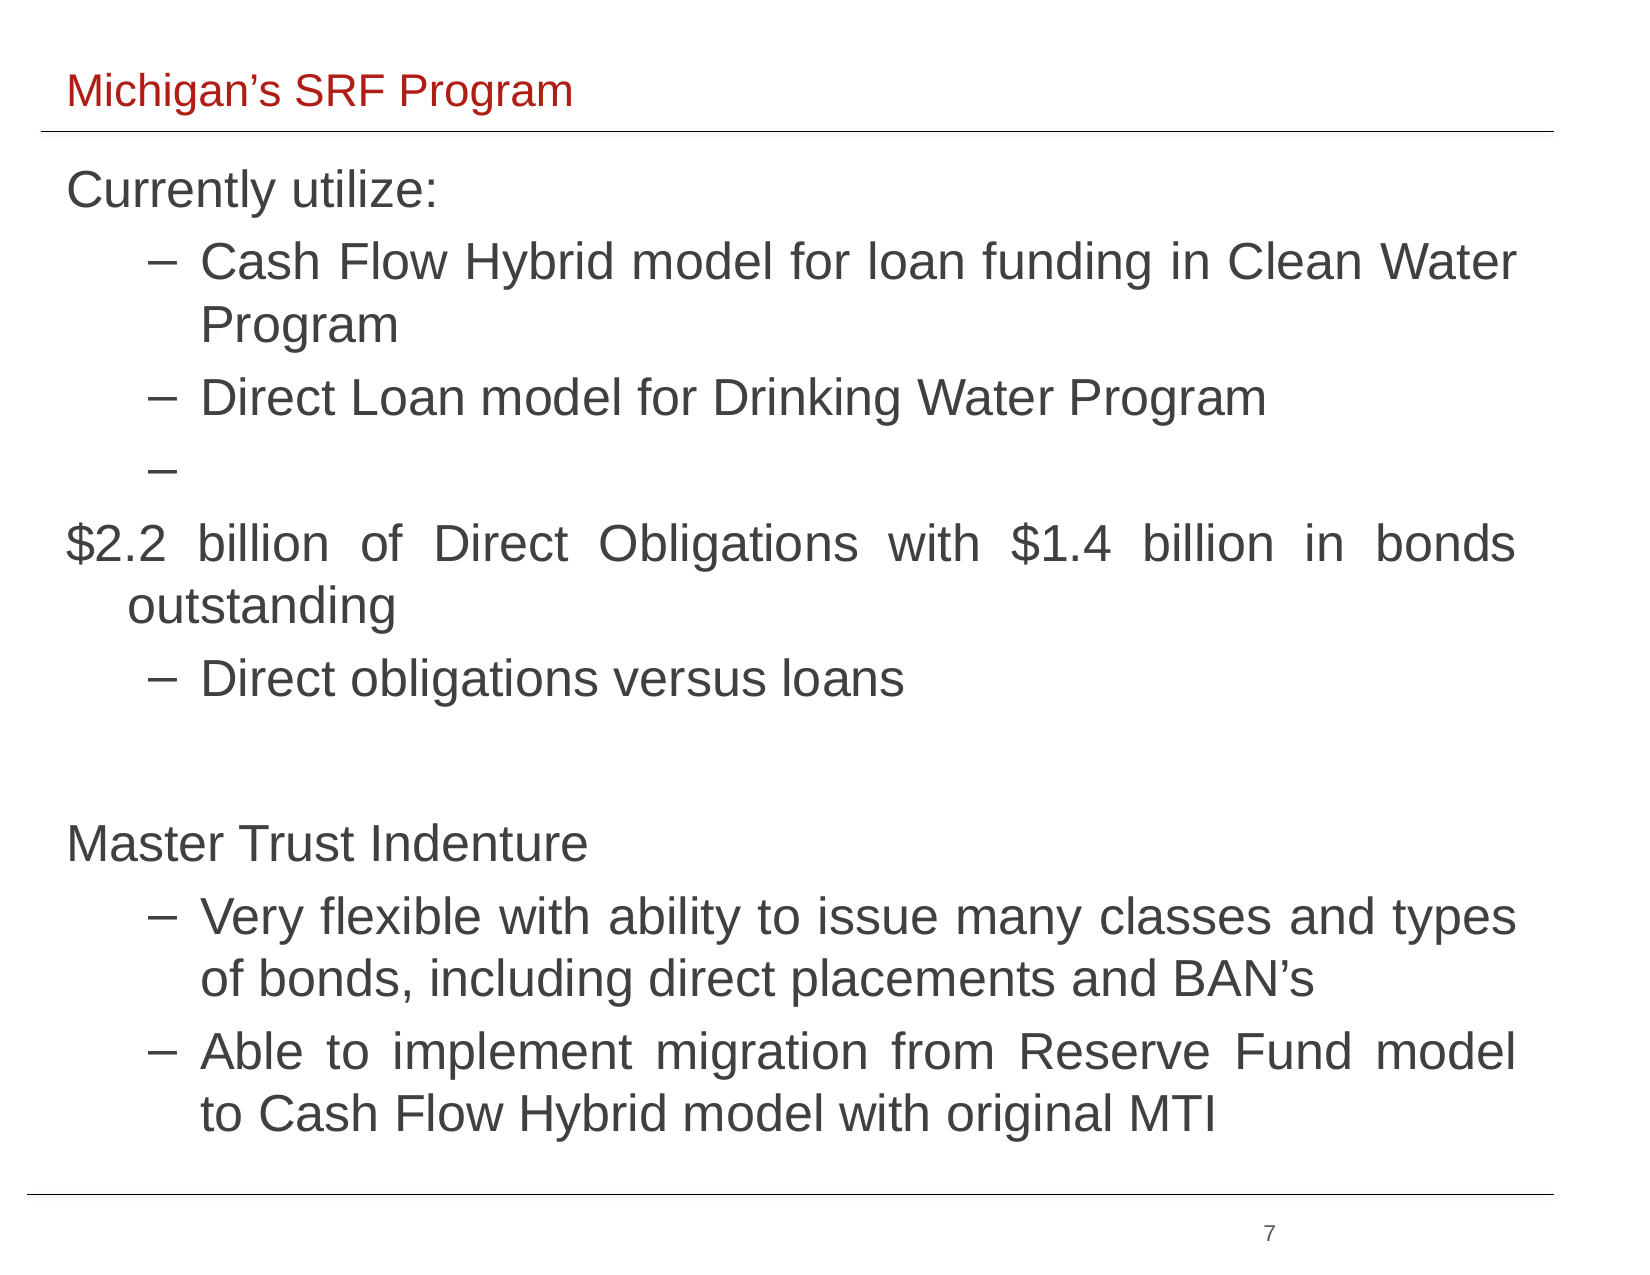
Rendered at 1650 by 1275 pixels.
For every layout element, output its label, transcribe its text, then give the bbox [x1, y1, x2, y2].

list Currently utilize: Cash Flow Hybrid model for loan funding in Clean Water Program Direct Loan model for Drinking Water Program $2.2 billion of Direct Obligations with $1.4 billion in bonds outstanding Direct obligations versus loans Master Trust Indenture Very flexible with ability to issue many classes and types of bonds, including direct placements and BAN’s Able to implement migration from Reserve Fund model to Cash Flow Hybrid model with original MTI [49, 146, 1535, 1076]
list Michigan’s SRF Program [49, 52, 1535, 123]
slide_number 7 [1203, 1198, 1293, 1267]
